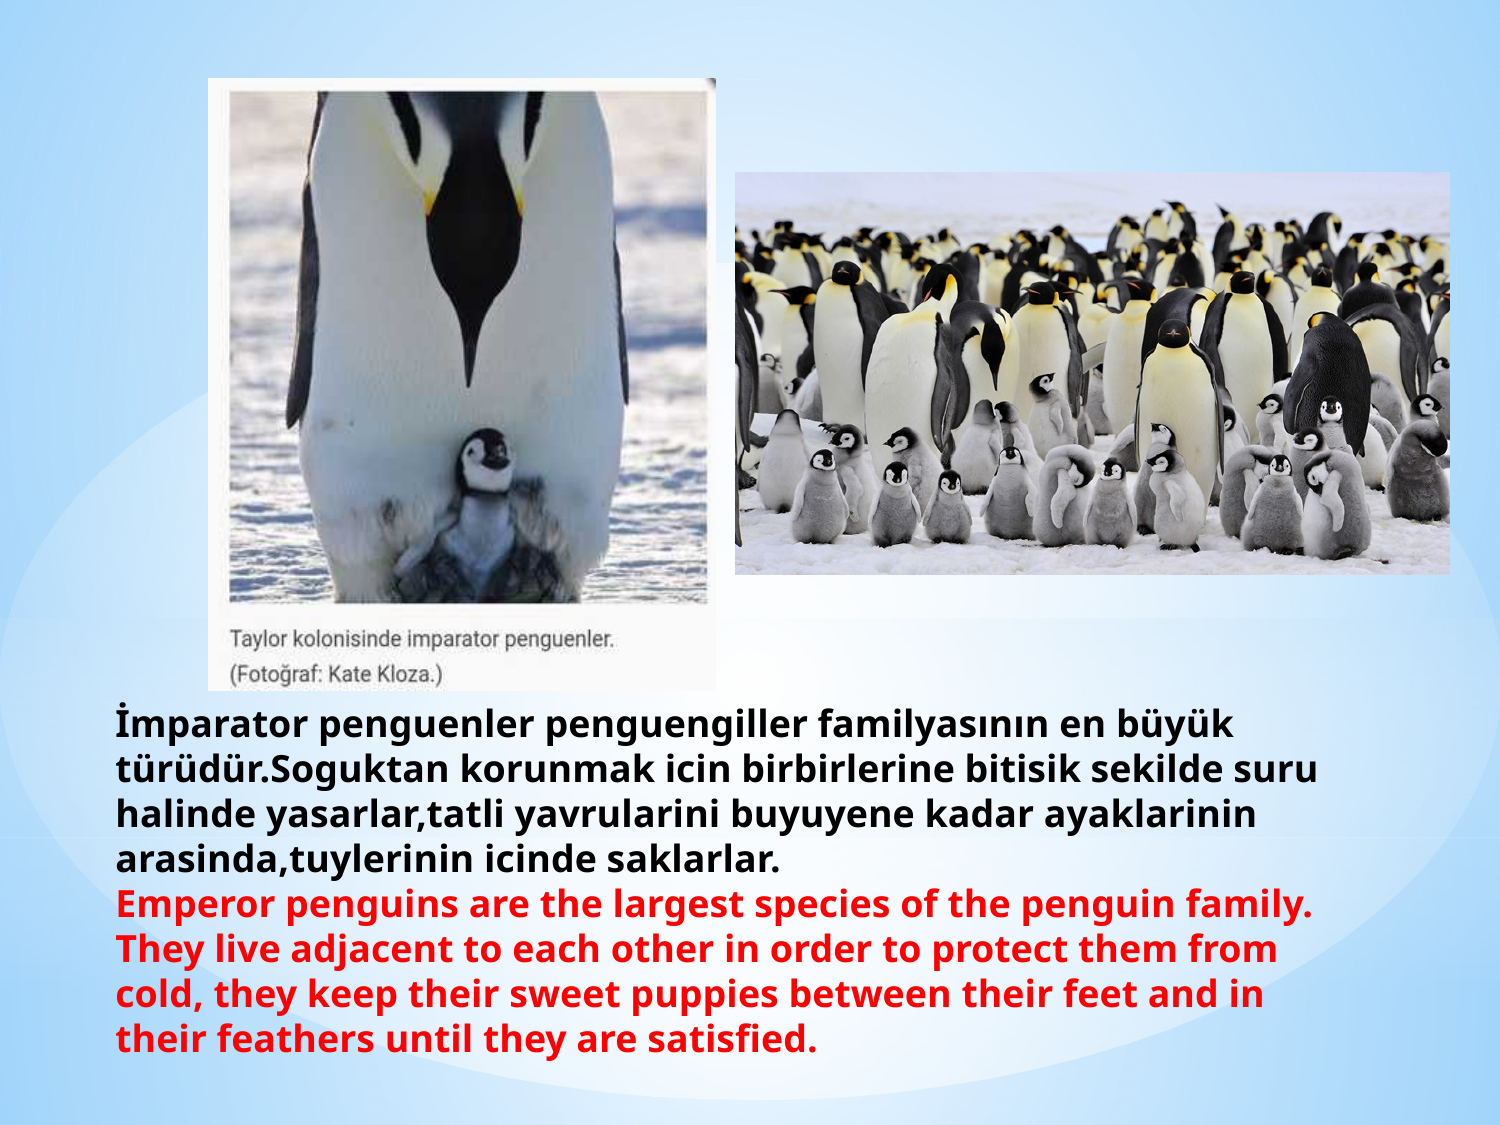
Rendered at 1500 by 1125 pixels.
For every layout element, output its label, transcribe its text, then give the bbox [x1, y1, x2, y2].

title İmparator penguenler penguengiller familyasının en büyük türüdür.Soguktan korunmak icin birbirlerine bitisik sekilde suru halinde yasarlar,tatli yavrularini buyuyene kadar ayaklarinin arasinda,tuylerinin icinde saklarlar. Emperor penguins are the largest species of the penguin family. They live adjacent to each other in order to protect them from cold, they keep their sweet puppies between their feet and in their feathers until they are satisfied. [100, 692, 1341, 880]
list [735, 172, 1451, 575]
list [208, 77, 716, 691]
